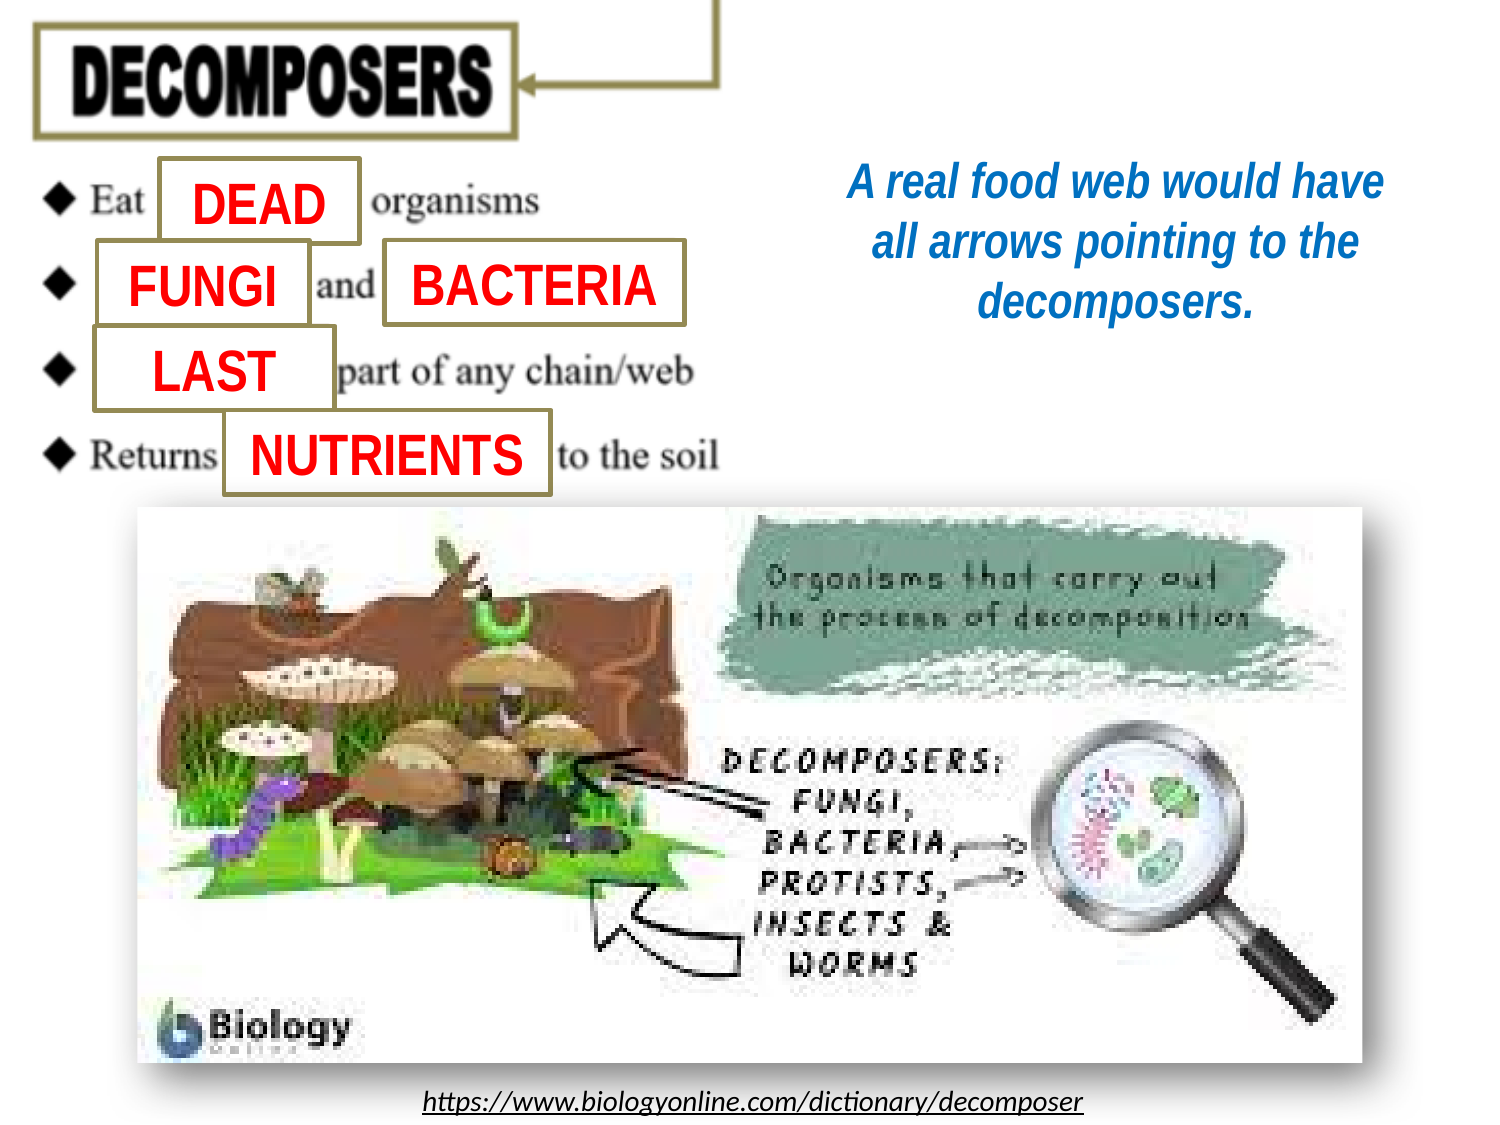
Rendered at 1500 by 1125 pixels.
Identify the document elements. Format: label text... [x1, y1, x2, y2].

picture [137, 507, 1363, 1064]
picture [0, 0, 859, 506]
text_box https://www.biologyonline.com/dictionary/decomposer [262, 1074, 1251, 1125]
text_box A real food web would have all arrows pointing to the decomposers. [862, 141, 1415, 337]
